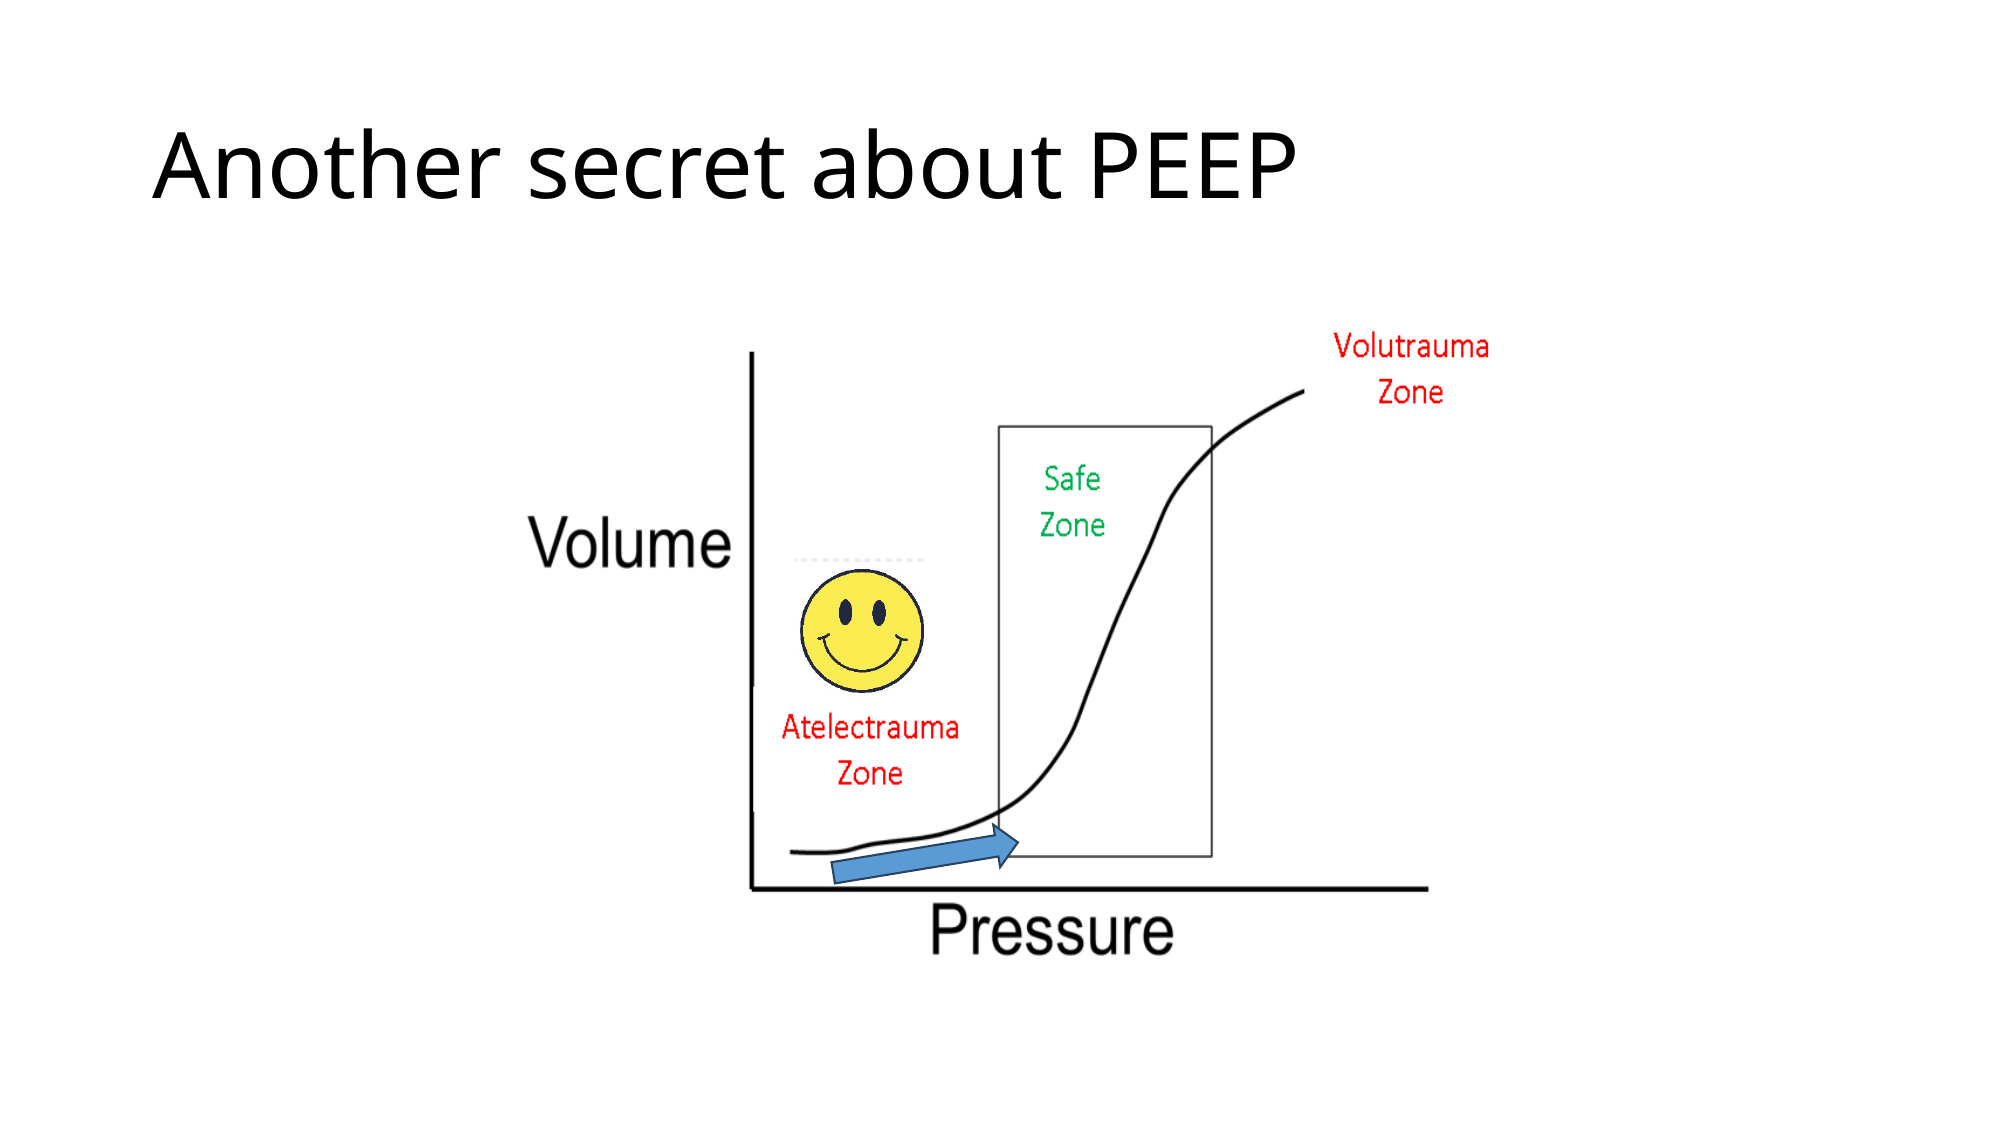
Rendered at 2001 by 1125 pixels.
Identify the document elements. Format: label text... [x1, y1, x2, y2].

picture [504, 299, 1494, 987]
title Another secret about PEEP [137, 59, 1863, 278]
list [794, 558, 928, 562]
